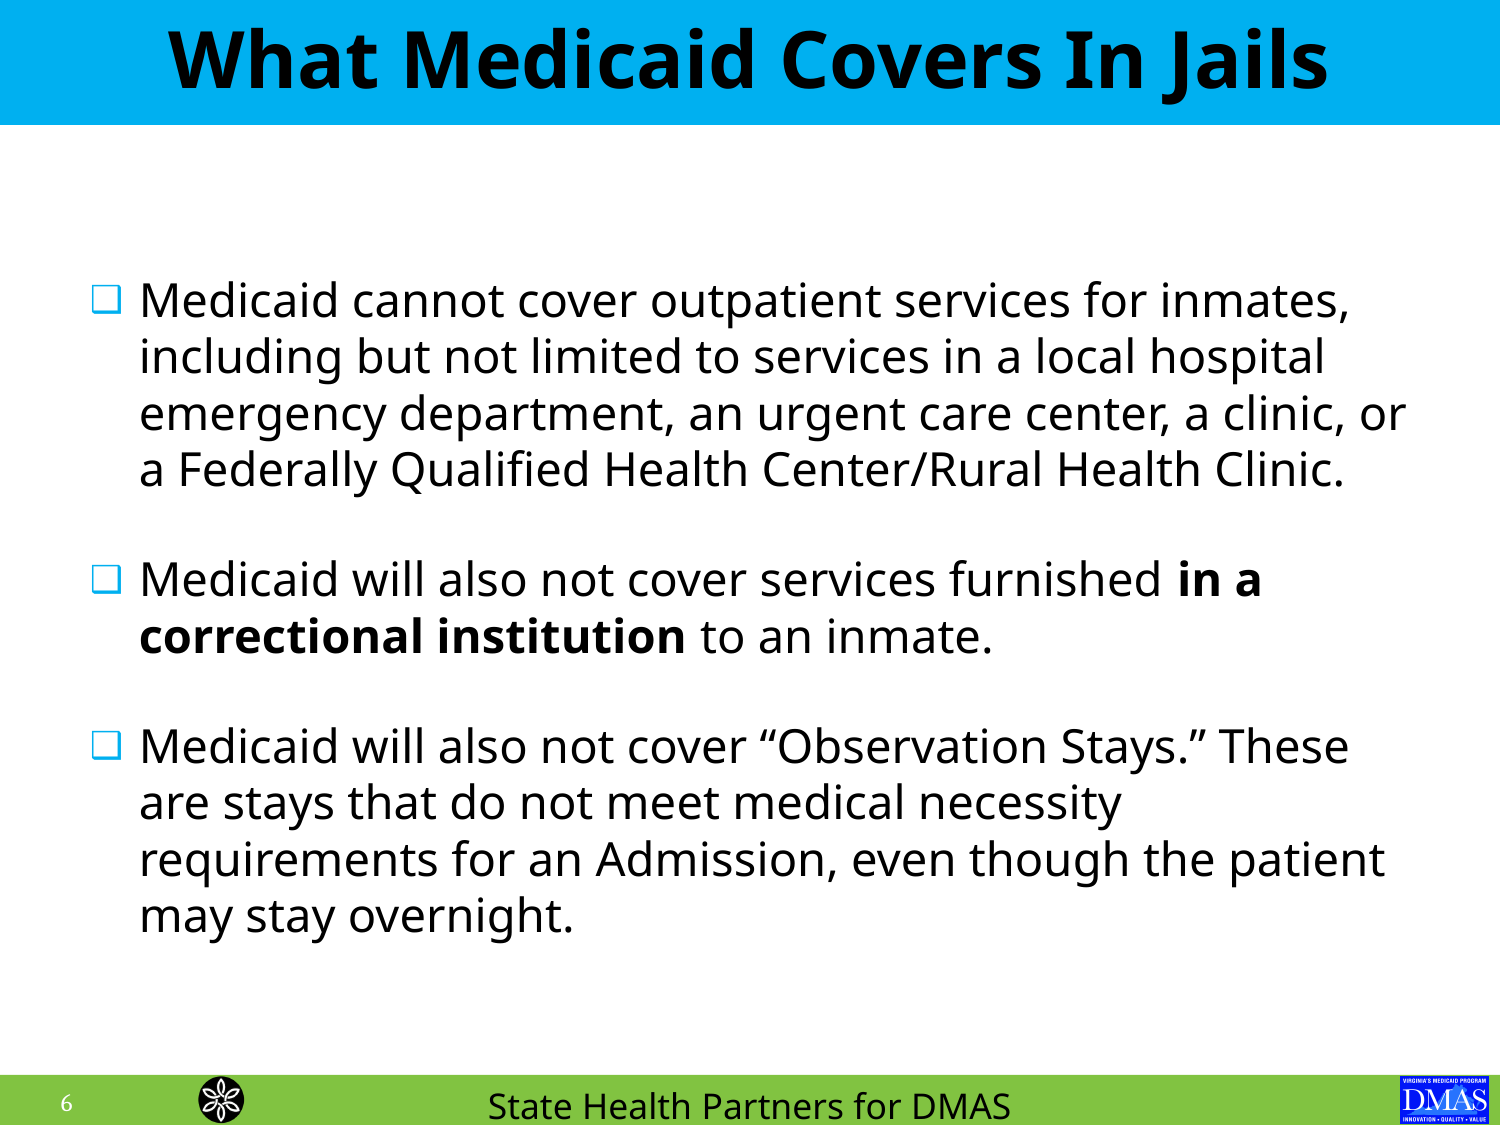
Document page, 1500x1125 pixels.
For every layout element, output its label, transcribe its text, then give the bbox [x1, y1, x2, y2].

text_box What Medicaid Covers In Jails [74, 1, 1425, 119]
picture [1400, 1076, 1489, 1124]
text_box Medicaid cannot cover outpatient services for inmates, including but not limited to services in a local hospital emergency department, an urgent care center, a clinic, or a Federally Qualified Health Center/Rural Health Clinic. Medicaid will also not cover services furnished in a correctional institution to an inmate. Medicaid will also not cover “Observation Stays.” These are stays that do not meet medical necessity requirements for an Admission, even though the patient may stay overnight. [74, 262, 1425, 1005]
slide_number 6 [49, 1075, 81, 1125]
picture [196, 1074, 246, 1125]
